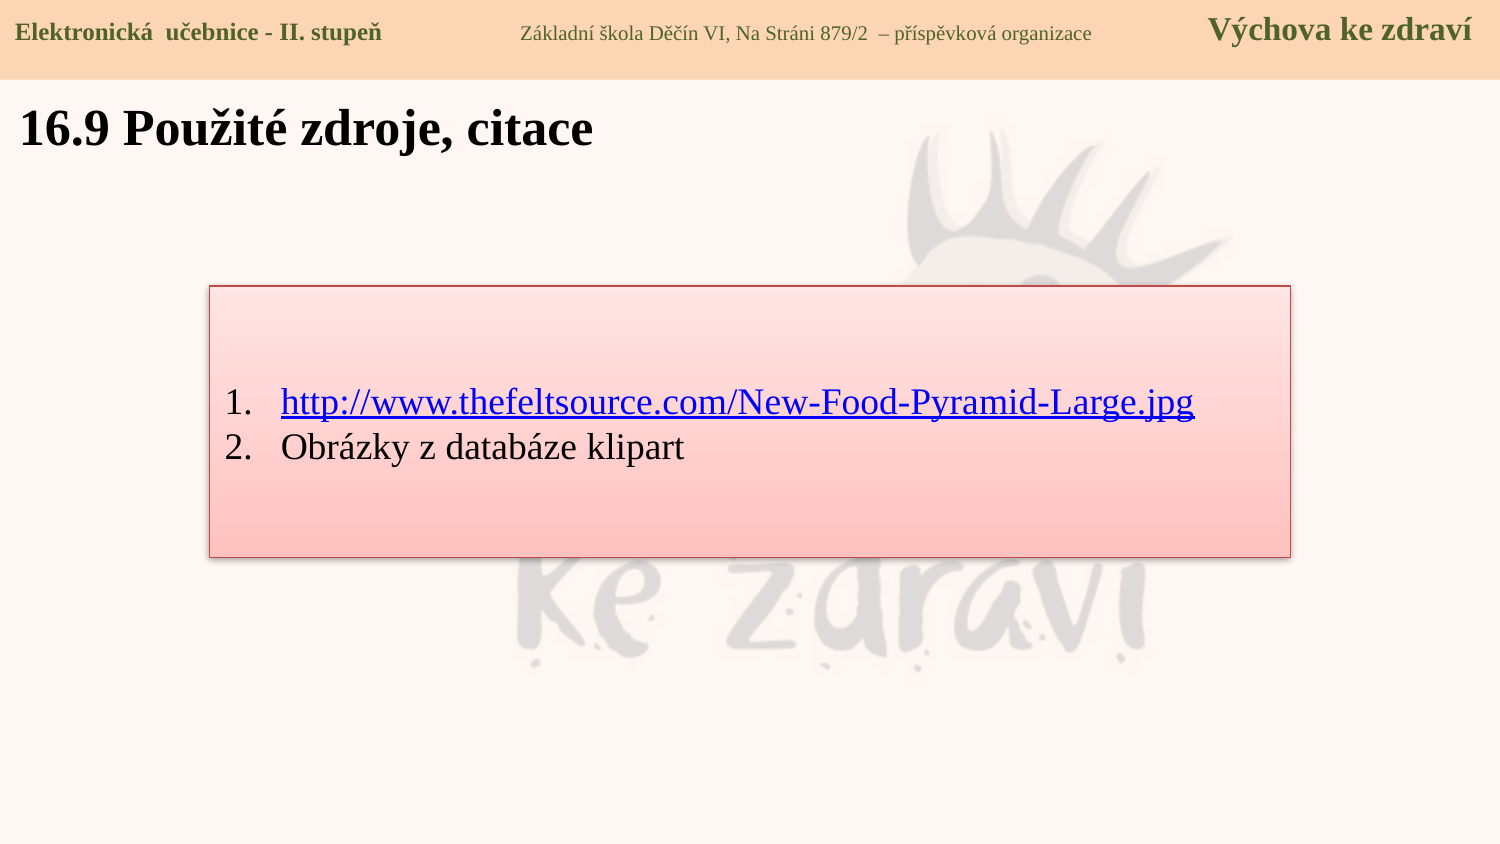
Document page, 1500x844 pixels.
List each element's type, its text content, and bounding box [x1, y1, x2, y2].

text_box Elektronická učebnice - II. stupeň Základní škola Děčín VI, Na Stráni 879/2 – příspěvková organizace Výchova ke zdraví [0, 0, 1500, 80]
text_box http://www.thefeltsource.com/New-Food-Pyramid-Large.jpg Obrázky z databáze klipart [209, 285, 1291, 558]
text_box 16.9 Použité zdroje, citace [3, 80, 727, 169]
